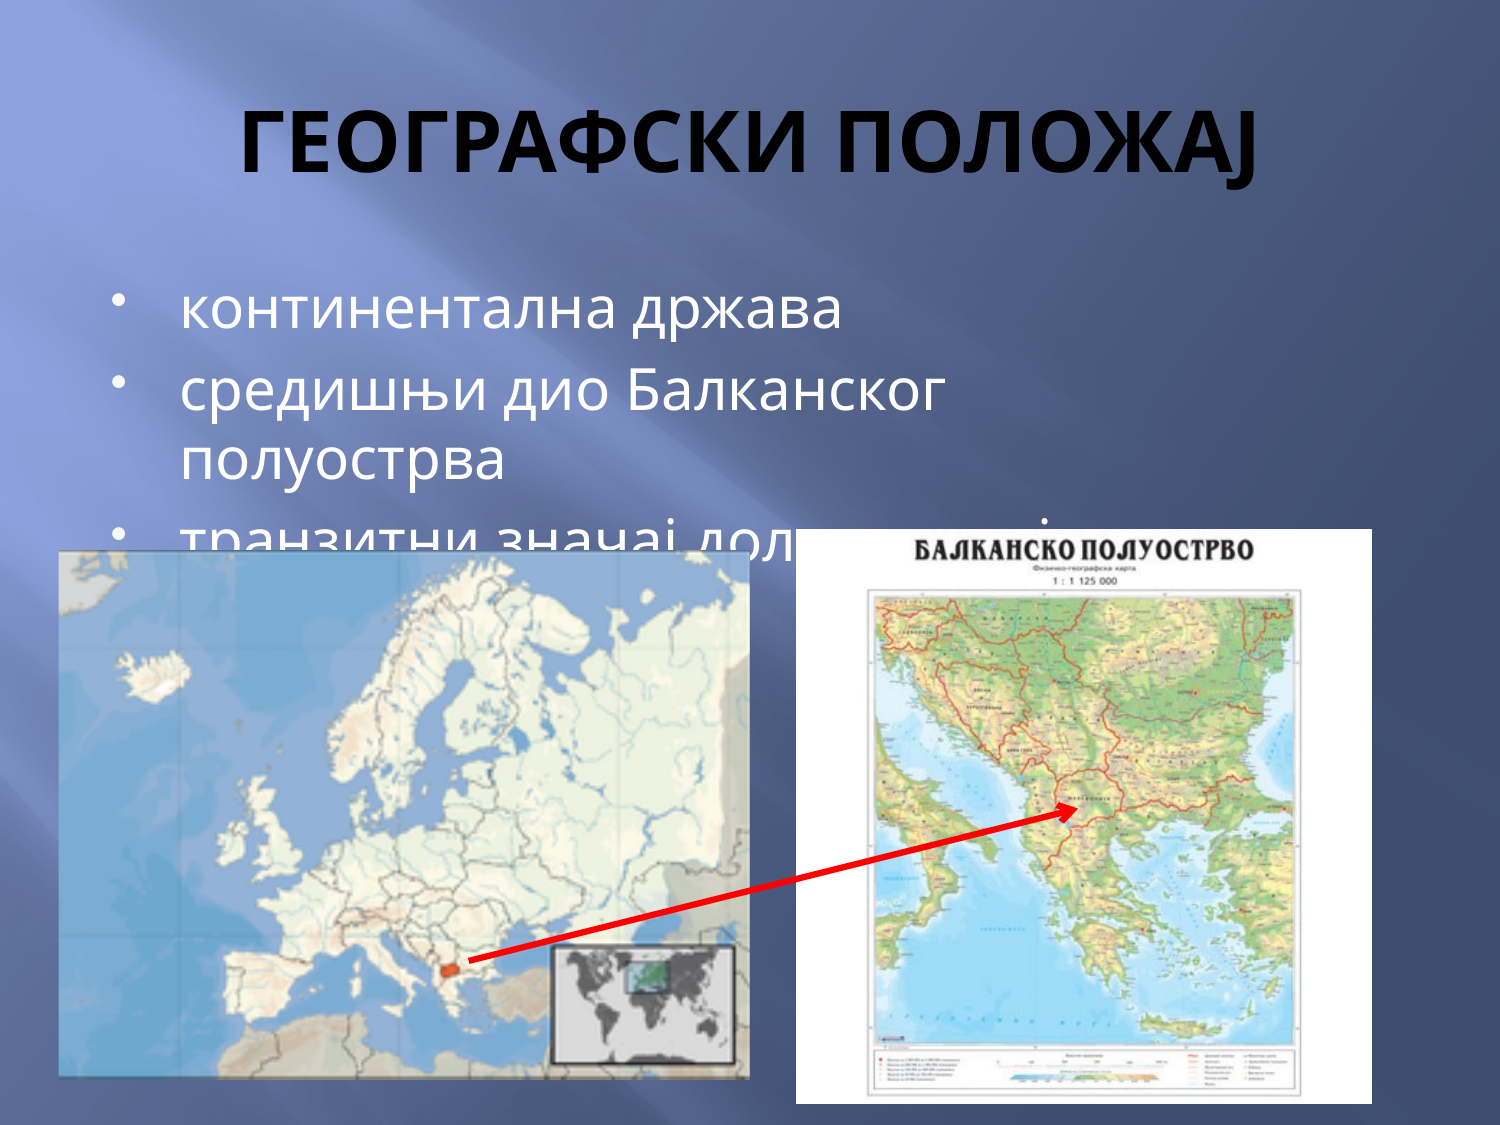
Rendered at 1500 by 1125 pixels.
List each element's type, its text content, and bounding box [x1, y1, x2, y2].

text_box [468, 808, 1079, 962]
title ГЕОГРАФСКИ ПОЛОЖАЈ [75, 45, 1425, 233]
picture [58, 550, 751, 1080]
picture [796, 529, 1372, 1105]
list континентална држава средишњи дио Балканског полуострва транзитни значај долином ријеке Вардар [75, 262, 1231, 539]
